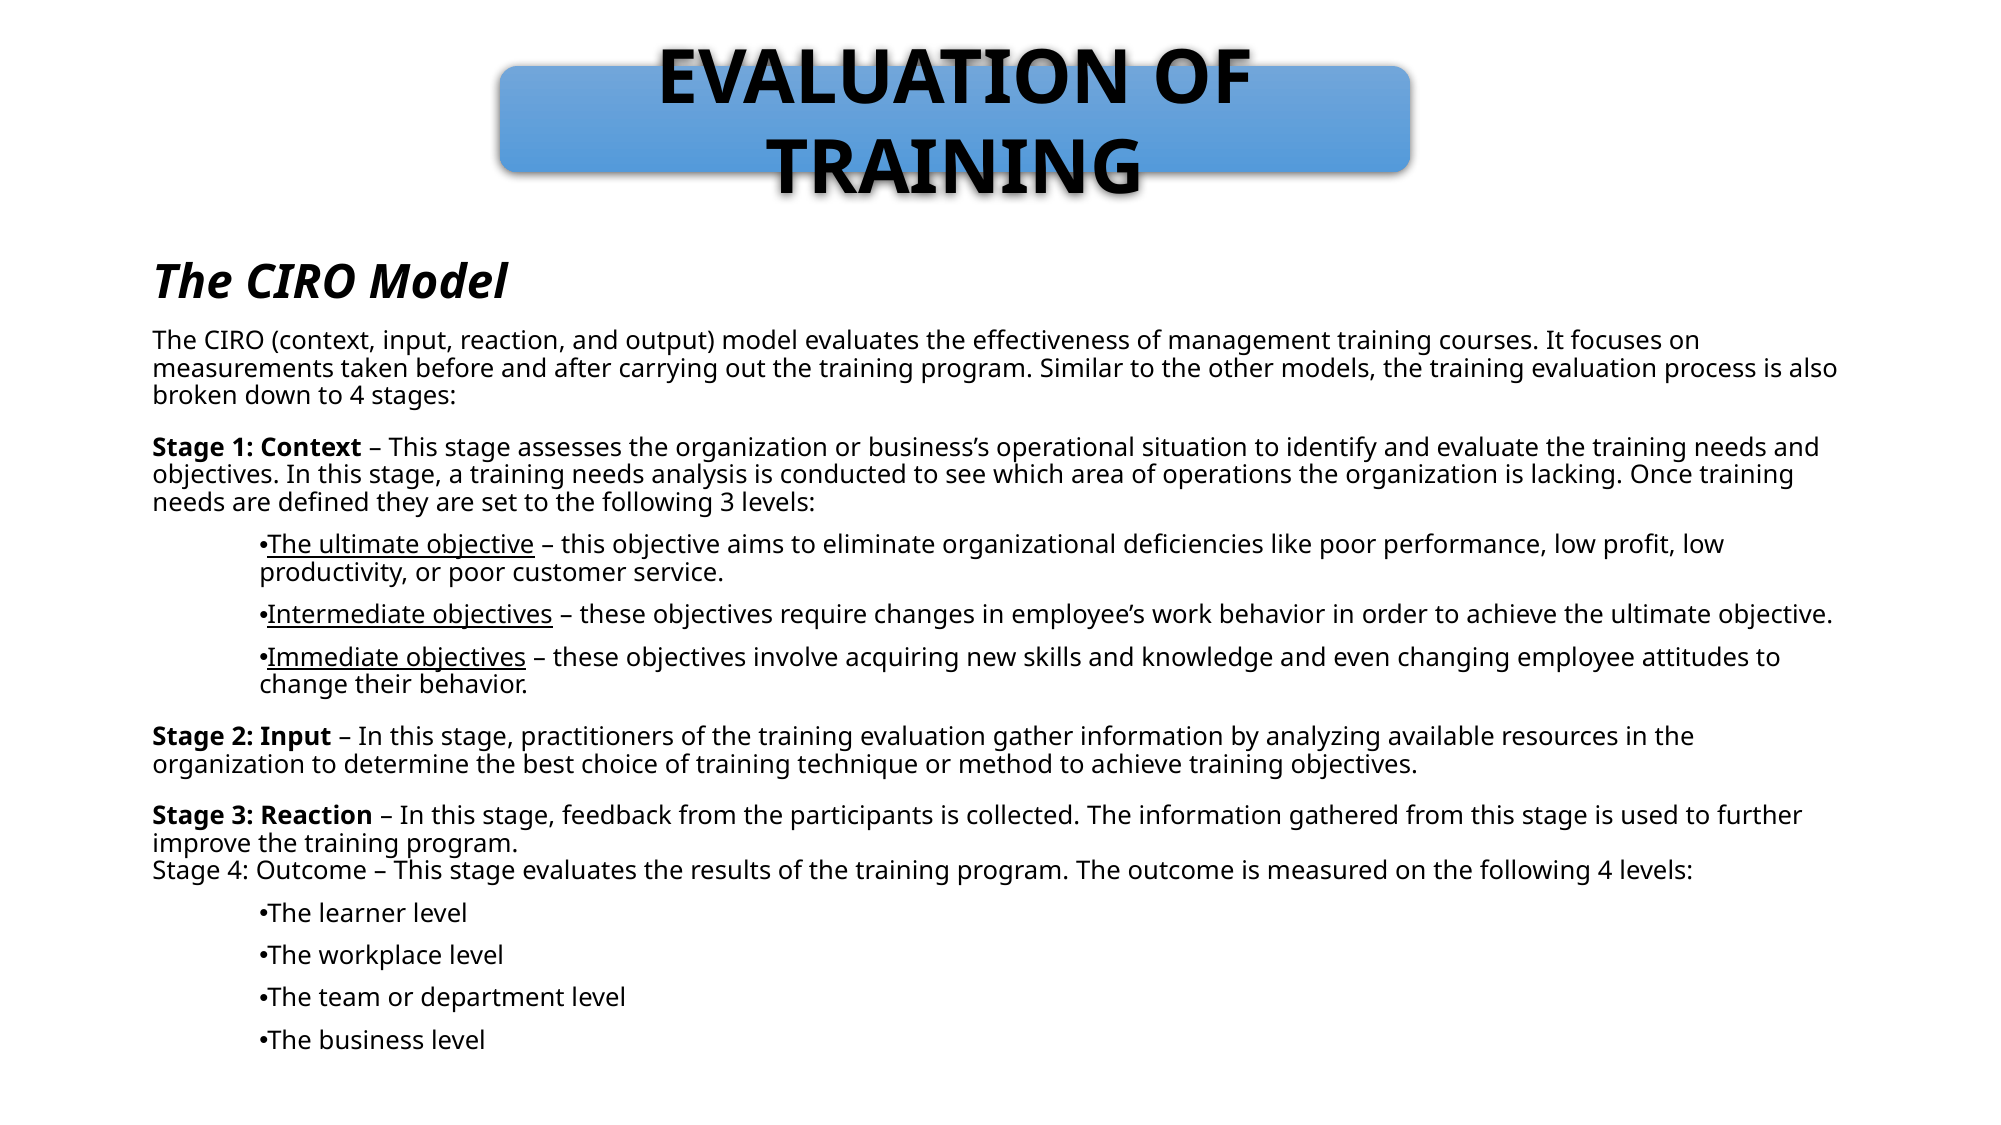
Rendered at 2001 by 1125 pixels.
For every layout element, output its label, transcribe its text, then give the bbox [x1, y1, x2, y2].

text_box EVALUATION OF TRAINING [499, 65, 1411, 173]
list The CIRO Model The CIRO (context, input, reaction, and output) model evaluates the effectiveness of management training courses. It focuses on measurements taken before and after carrying out the training program. Similar to the other models, the training evaluation process is also broken down to 4 stages: Stage 1: Context – This stage assesses the organization or business’s operational situation to identify and evaluate the training needs and objectives. In this stage, a training needs analysis is conducted to see which area of operations the organization is lacking. Once training needs are defined they are set to the following 3 levels: The ultimate objective – this objective aims to eliminate organizational deficiencies like poor performance, low profit, low productivity, or poor customer service. Intermediate objectives – these objectives require changes in employee’s work behavior in order to achieve the ultimate objective. Immediate objectives – these objectives involve acquiring new skills and knowledge and even changing employee attitudes to change their behavior. Stage 2: Input – In this stage, practitioners of the training evaluation gather information by analyzing available resources in the organization to determine the best choice of training technique or method to achieve training objectives. Stage 3: Reaction – In this stage, feedback from the participants is collected. The information gathered from this stage is used to further improve the training program. Stage 4: Outcome – This stage evaluates the results of the training program. The outcome is measured on the following 4 levels: The learner level The workplace level The team or department level The business level [137, 249, 1863, 1070]
